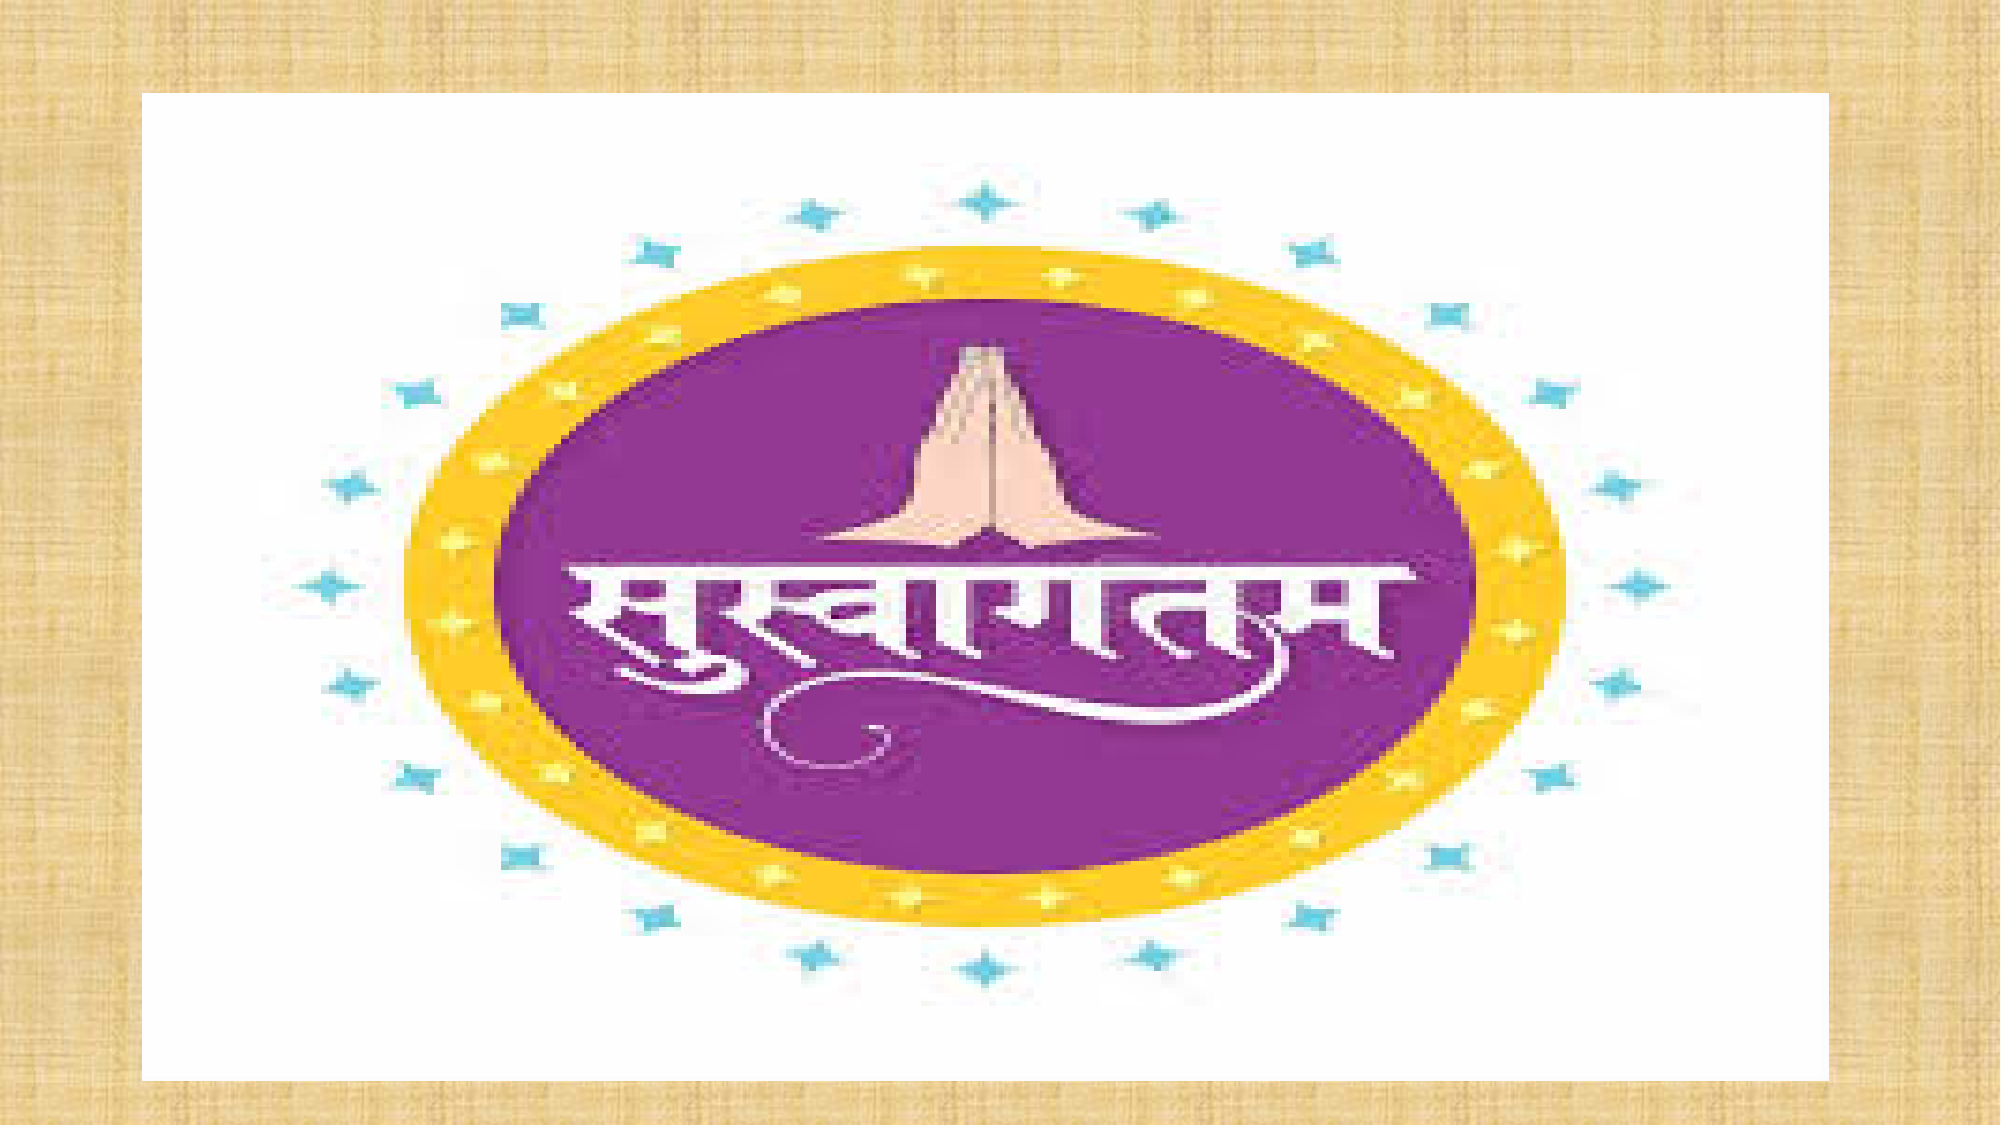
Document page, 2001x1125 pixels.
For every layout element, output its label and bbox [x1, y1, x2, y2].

picture [0, 0, 2001, 1125]
list [142, 92, 1829, 1082]
